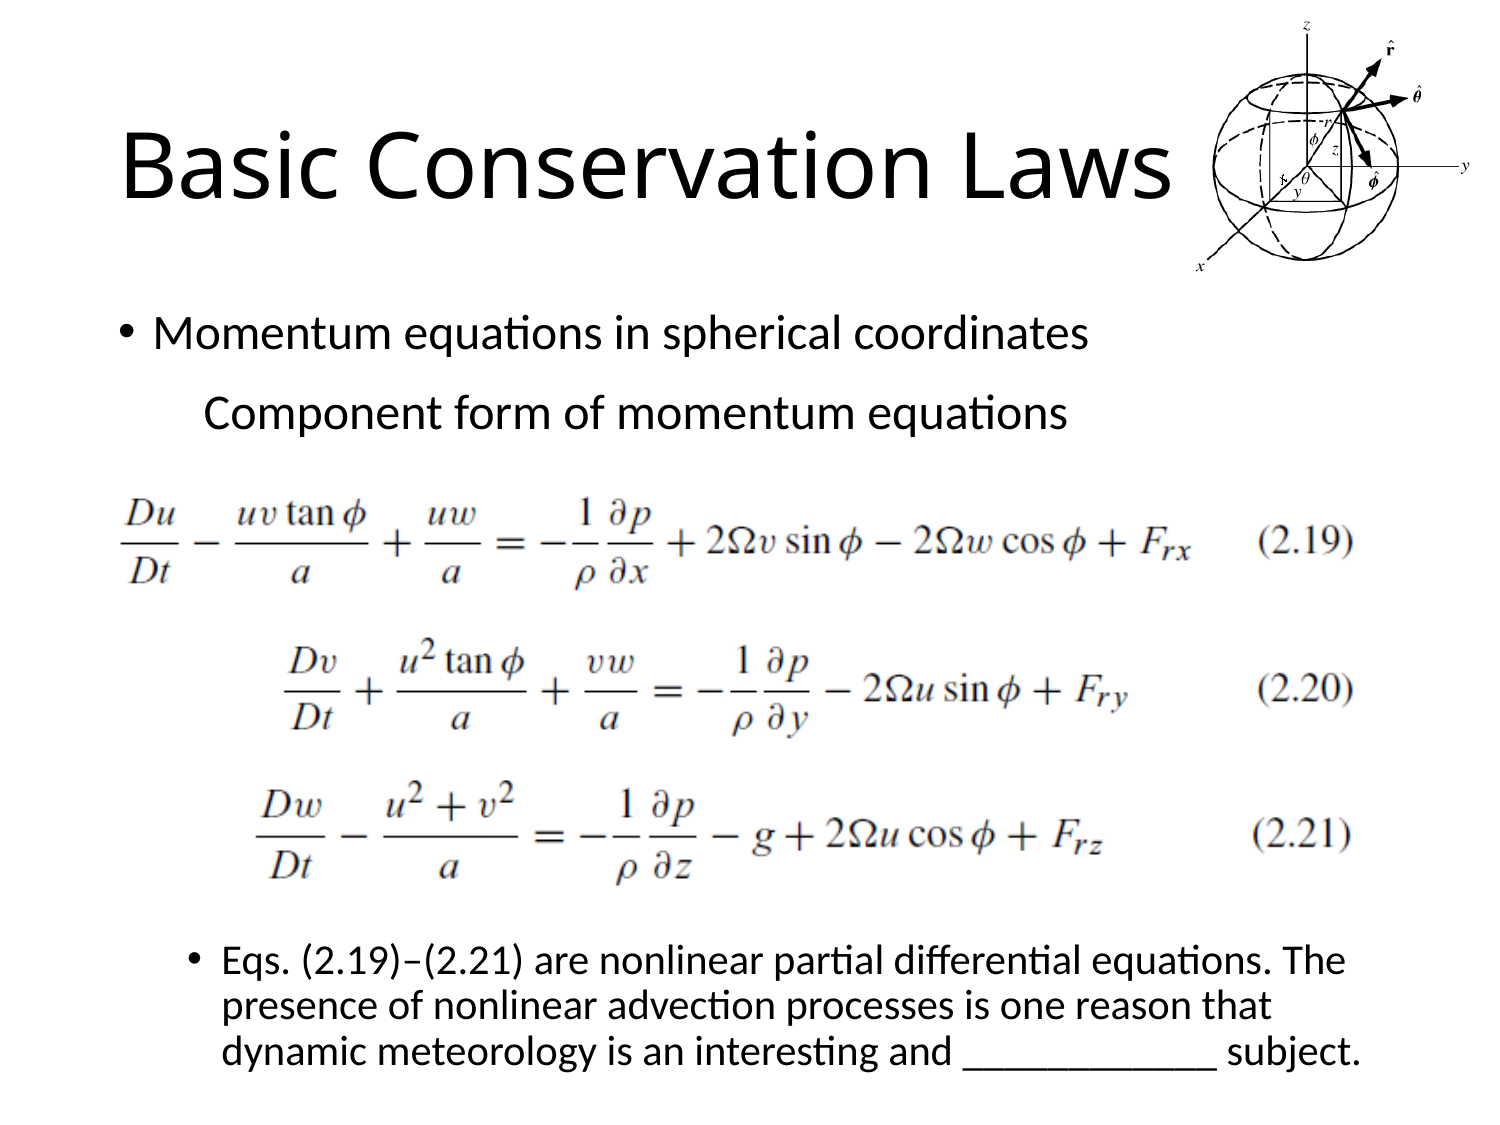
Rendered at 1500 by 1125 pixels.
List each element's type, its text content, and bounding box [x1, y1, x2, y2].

title Basic Conservation Laws [103, 59, 1196, 278]
picture [1196, 11, 1471, 278]
picture [93, 469, 1407, 910]
text_box Component form of momentum equations [188, 371, 1084, 447]
list Momentum equations in spherical coordinates Eqs. (2.19)–(2.21) are nonlinear partial differential equations. The presence of nonlinear advection processes is one reason that dynamic meteorology is an interesting and ____________ subject. [103, 299, 1424, 1100]
